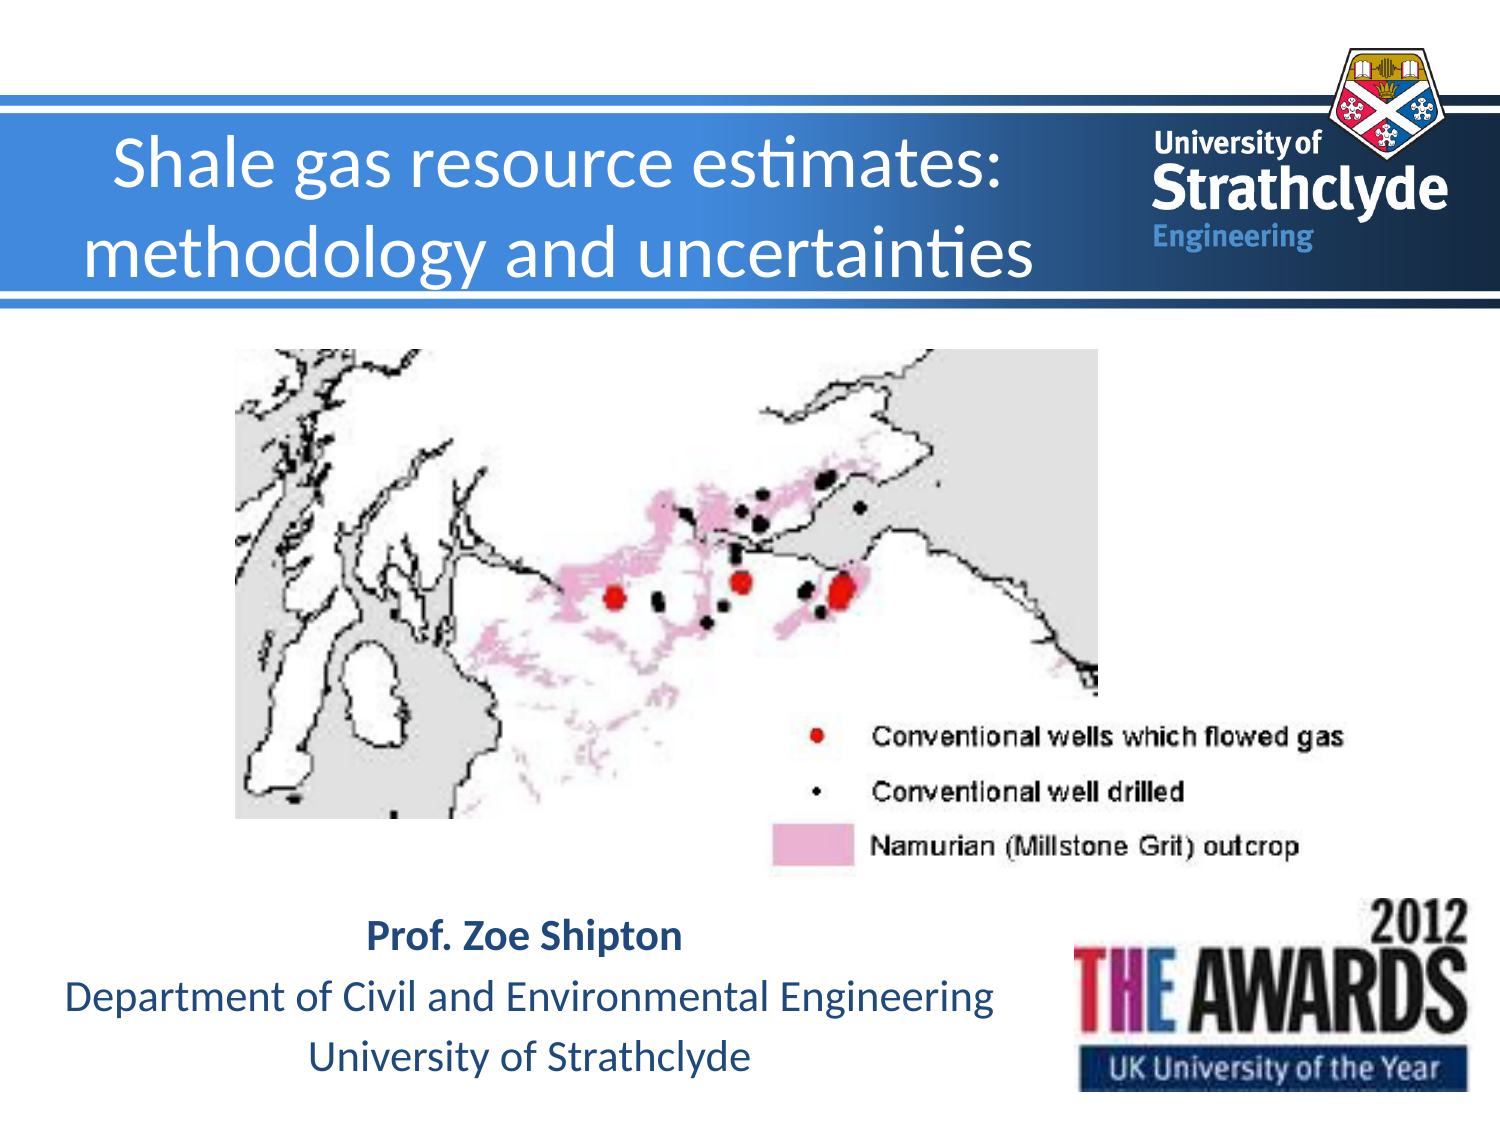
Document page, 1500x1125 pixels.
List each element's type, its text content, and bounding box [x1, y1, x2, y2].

picture [0, 0, 1500, 348]
picture [1074, 898, 1476, 1093]
title Shale gas resource estimates: methodology and uncertainties [20, 55, 1098, 350]
picture [235, 349, 1385, 877]
subtitle Prof. Zoe Shipton Department of Civil and Environmental Engineering University of Strathclyde [20, 898, 1039, 1090]
